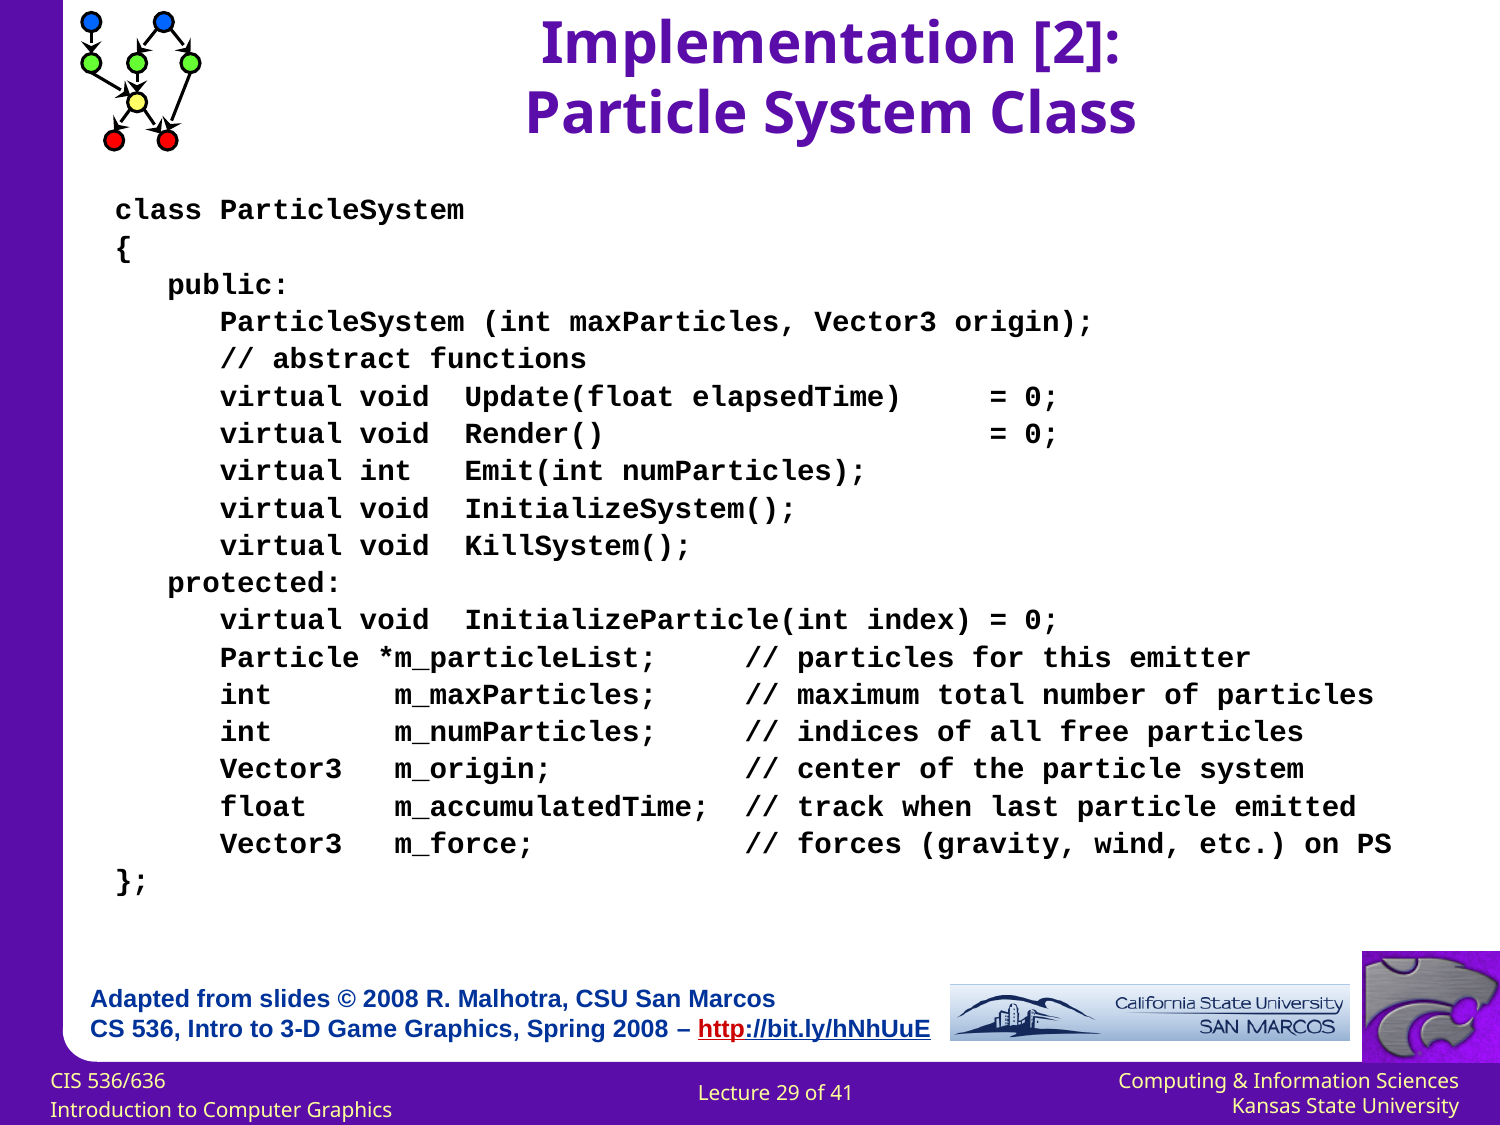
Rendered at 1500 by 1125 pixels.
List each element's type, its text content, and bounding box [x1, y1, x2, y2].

text_box Implementation [2]: Particle System Class [187, 12, 1475, 138]
text_box class ParticleSystem { public: ParticleSystem (int maxParticles, Vector3 origin); // abstract functions virtual void Update(float elapsedTime) = 0; virtual void Render() = 0; virtual int Emit(int numParticles); virtual void InitializeSystem(); virtual void KillSystem(); protected: virtual void InitializeParticle(int index) = 0; Particle *m_particleList; // particles for this emitter int m_maxParticles; // maximum total number of particles int m_numParticles; // indices of all free particles Vector3 m_origin; // center of the particle system float m_accumulatedTime; // track when last particle emitted Vector3 m_force; // forces (gravity, wind, etc.) on PS }; [99, 187, 1475, 905]
text_box Adapted from slides © 2008 R. Malhotra, CSU San Marcos CS 536, Intro to 3-D Game Graphics, Spring 2008 – http://bit.ly/hNhUuE [75, 974, 954, 1050]
picture [1362, 951, 1500, 1063]
picture [949, 984, 1351, 1042]
